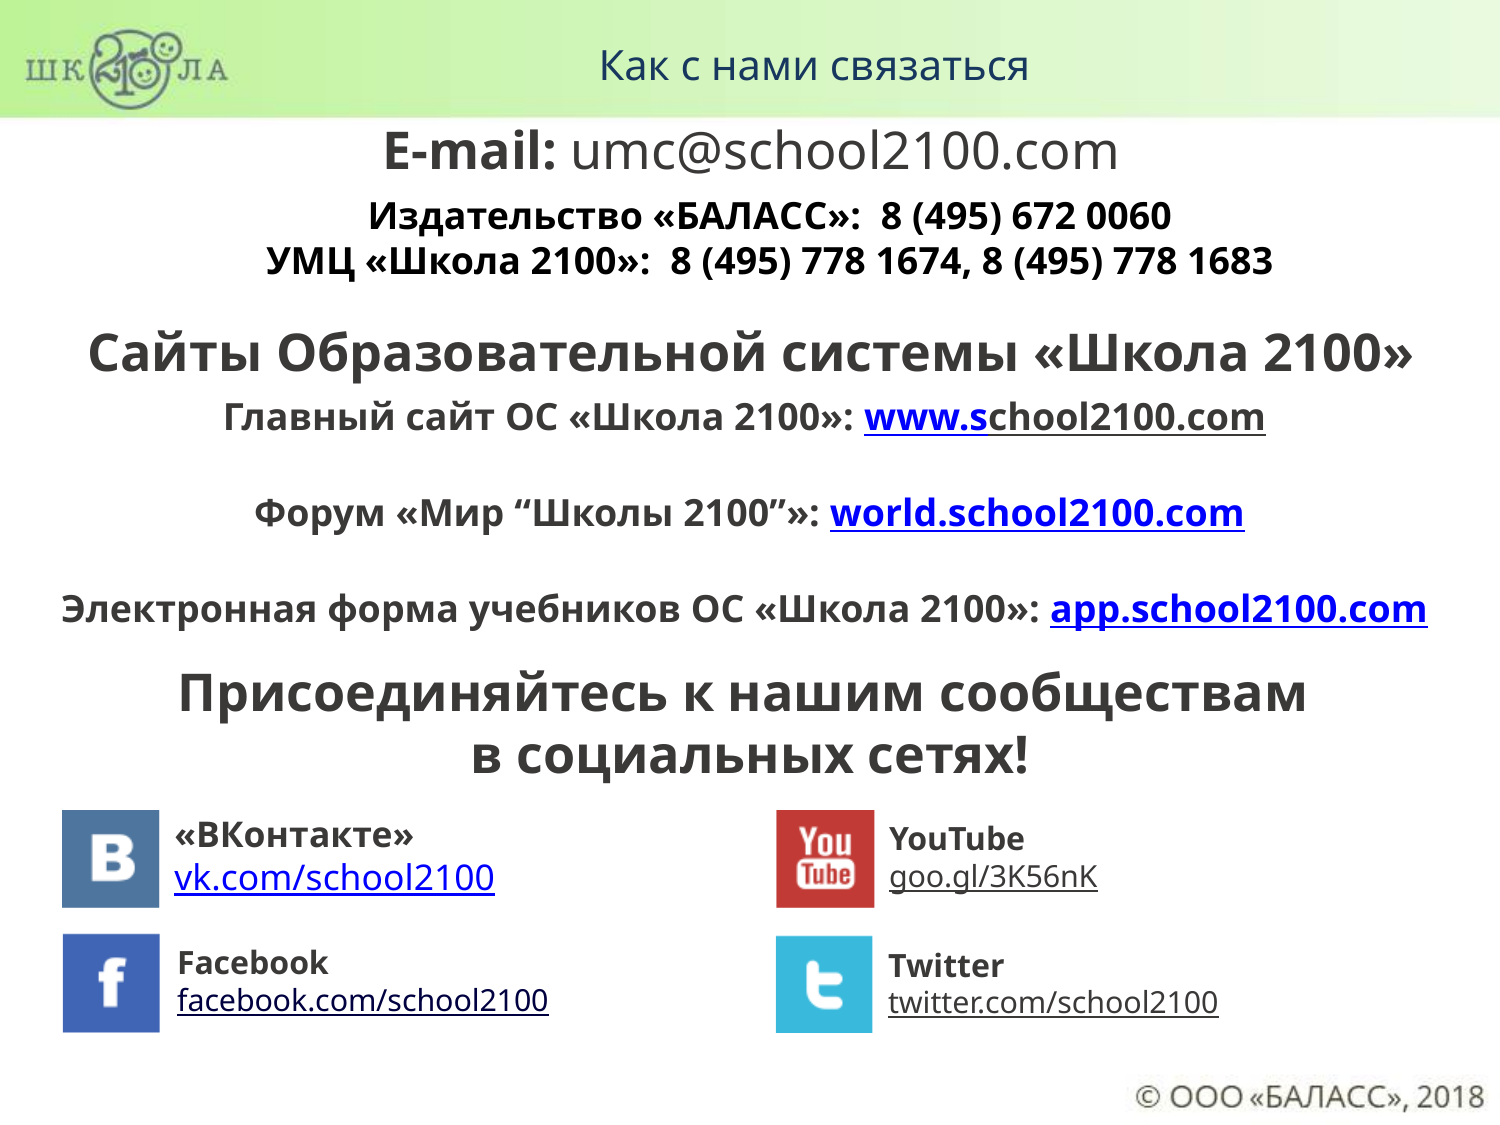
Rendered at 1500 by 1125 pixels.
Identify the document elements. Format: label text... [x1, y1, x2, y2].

text_box Twitter twitter.com/school2100 [875, 937, 1483, 1033]
text_box Е-mail: umc@school2100.com [42, 89, 1461, 208]
text_box Facebook facebook.com/school2100 [163, 935, 772, 1030]
text_box Издательство «БАЛАСC»: 8 (495) 672 0060 УМЦ «Школа 2100»: 8 (495) 778 1674, 8 (495) 778 1683 [41, 184, 1424, 290]
text_box YouTube goo.gl/3K56nK [877, 811, 1485, 906]
picture [0, 0, 1500, 1125]
text_box Сайты Образовательной системы «Школа 2100» [42, 291, 1460, 411]
text_box Как с нами связаться [128, 33, 1500, 94]
text_box Главный сайт ОС «Школа 2100»: www.school2100.com Форум «Мир “Школы 2100”»: world.school2100.com Электронная форма учебников ОС «Школа 2100»: app.school2100.com [41, 385, 1458, 645]
text_box «ВКонтакте» vk.com/school2100 [160, 809, 770, 905]
text_box Присоединяйтесь к нашим сообществам в социальных сетях! [41, 656, 1459, 787]
